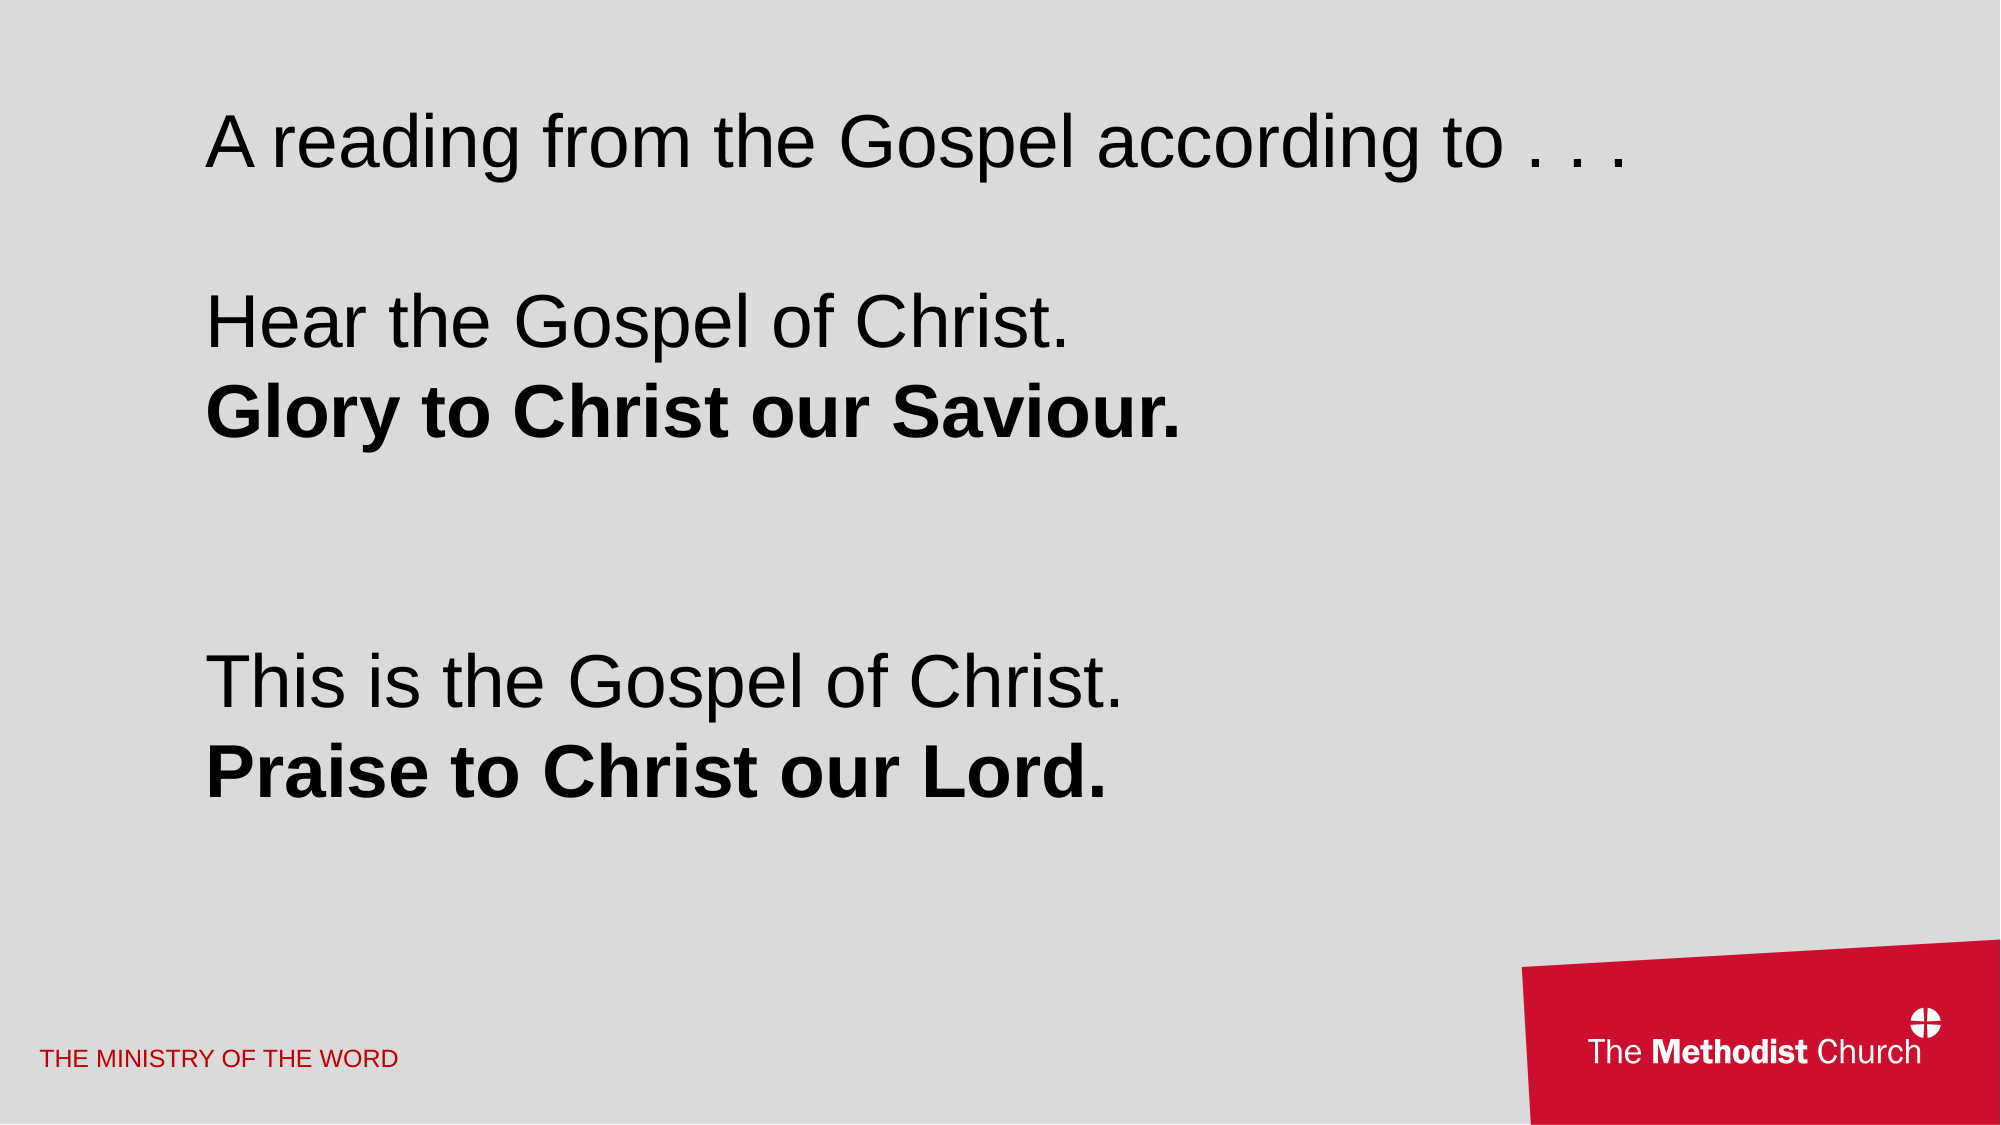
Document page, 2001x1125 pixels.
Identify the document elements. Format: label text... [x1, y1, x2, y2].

picture [0, 0, 2001, 1125]
text_box A reading from the Gospel according to . . . Hear the Gospel of Christ. Glory to Christ our Saviour. This is the Gospel of Christ. Praise to Christ our Lord. [190, 85, 1890, 821]
